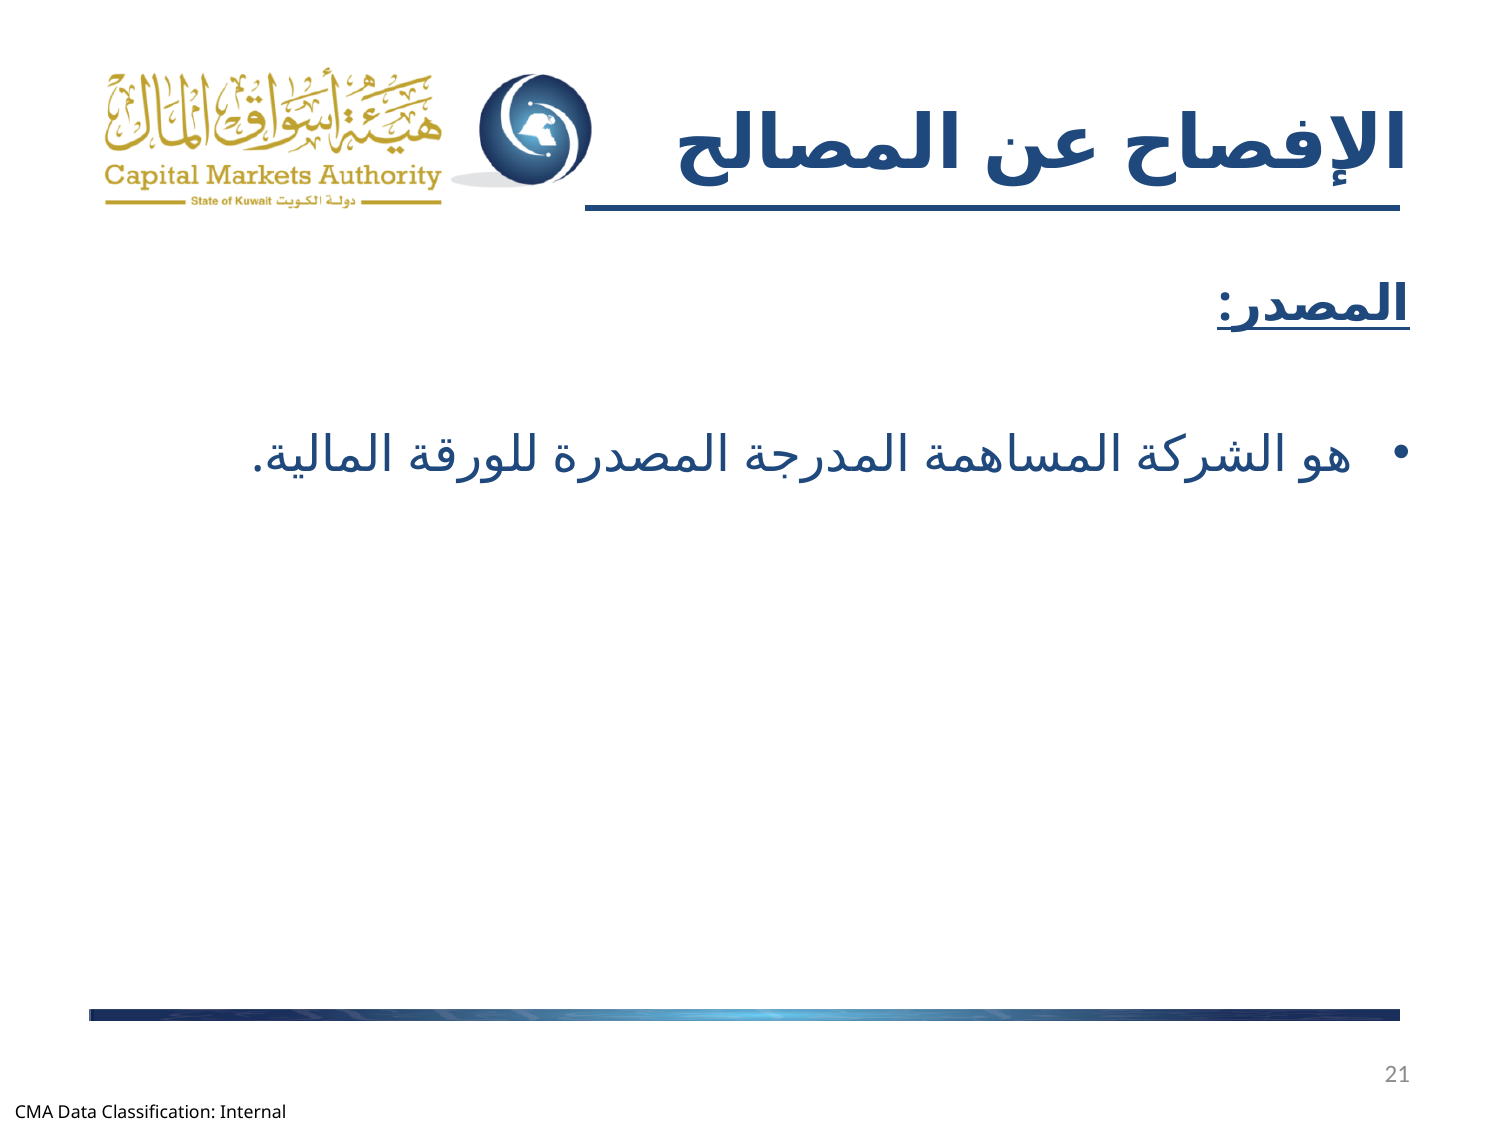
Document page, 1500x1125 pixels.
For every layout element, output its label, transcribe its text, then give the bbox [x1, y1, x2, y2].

slide_number 21 [1074, 1042, 1425, 1103]
list المصدر: هو الشركة المساهمة المدرجة المصدرة للورقة المالية. [75, 262, 1425, 1005]
picture [87, 62, 608, 213]
title الإفصاح عن المصالح [460, 45, 1425, 233]
picture [87, 1009, 1401, 1021]
